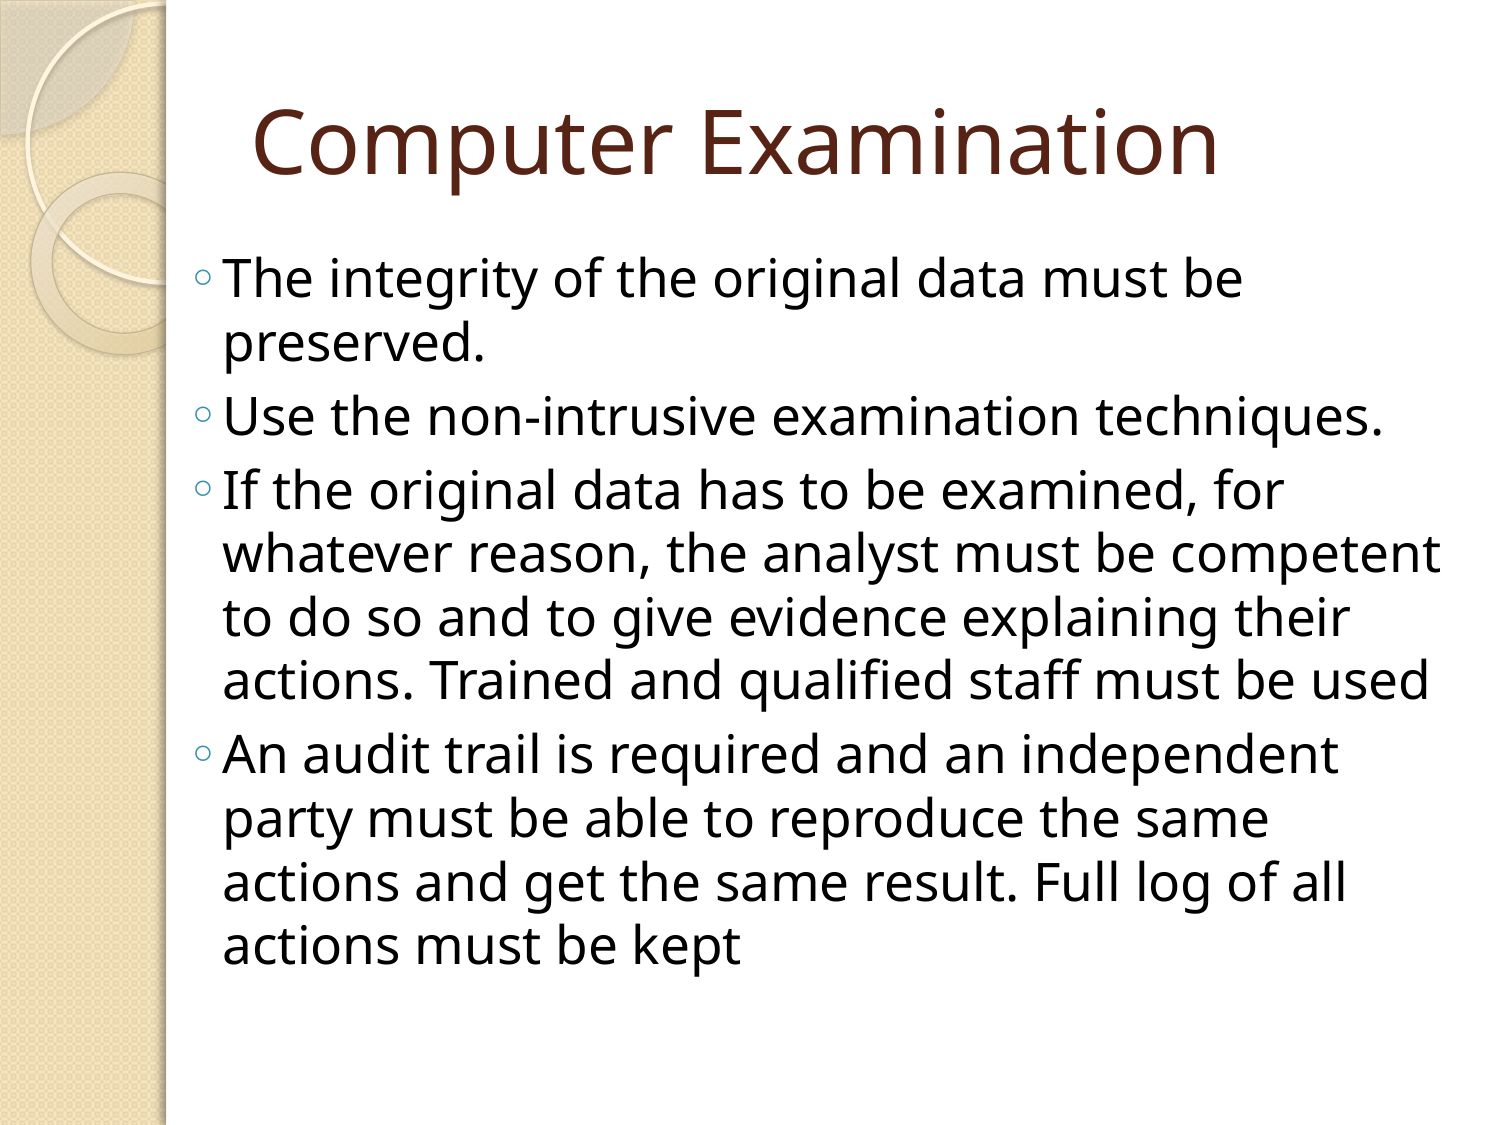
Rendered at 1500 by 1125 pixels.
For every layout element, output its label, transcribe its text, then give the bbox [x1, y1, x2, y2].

list The integrity of the original data must be preserved. Use the non-intrusive examination techniques. If the original data has to be examined, for whatever reason, the analyst must be competent to do so and to give evidence explaining their actions. Trained and qualified staff must be used An audit trail is required and an independent party must be able to reproduce the same actions and get the same result. Full log of all actions must be kept [112, 237, 1466, 1025]
title Computer Examination [235, 45, 1466, 233]
